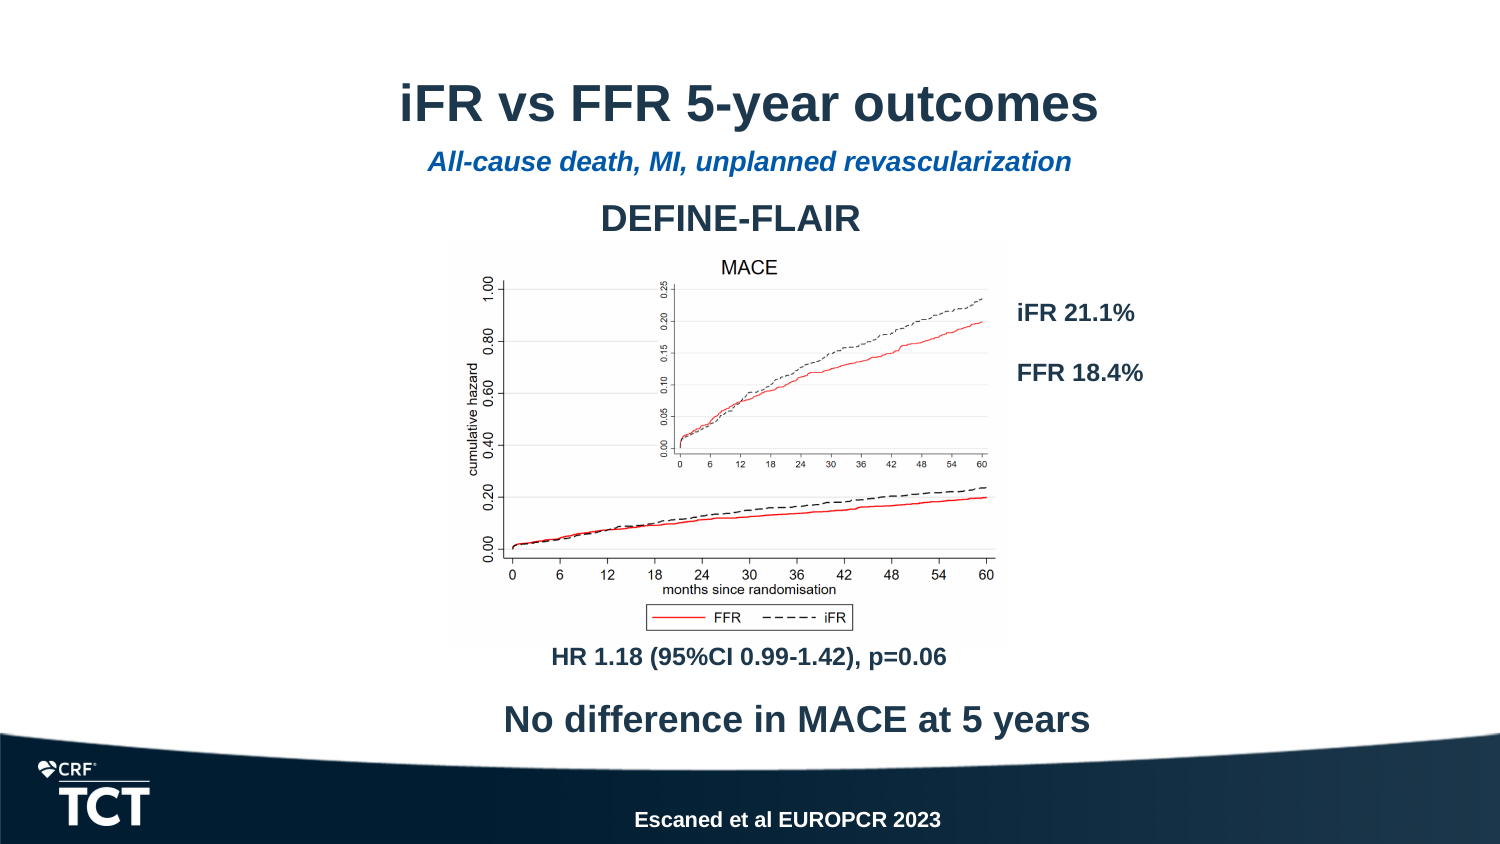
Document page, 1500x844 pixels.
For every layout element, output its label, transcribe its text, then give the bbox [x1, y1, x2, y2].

text_box DEFINE-FLAIR [542, 186, 959, 239]
list No difference in MACE at 5 years [94, 687, 1500, 844]
title iFR vs FFR 5-year outcomes [102, 44, 1398, 140]
text_box iFR 21.1% FFR 18.4% [1016, 289, 1500, 454]
text_box HR 1.18 (95%CI 0.99-1.42), p=0.06 [536, 632, 1345, 678]
text_box Escaned et al EUROPCR 2023 [528, 798, 1048, 844]
list All-cause death, MI, unplanned revascularization [102, 153, 1398, 209]
picture [0, 0, 1500, 844]
